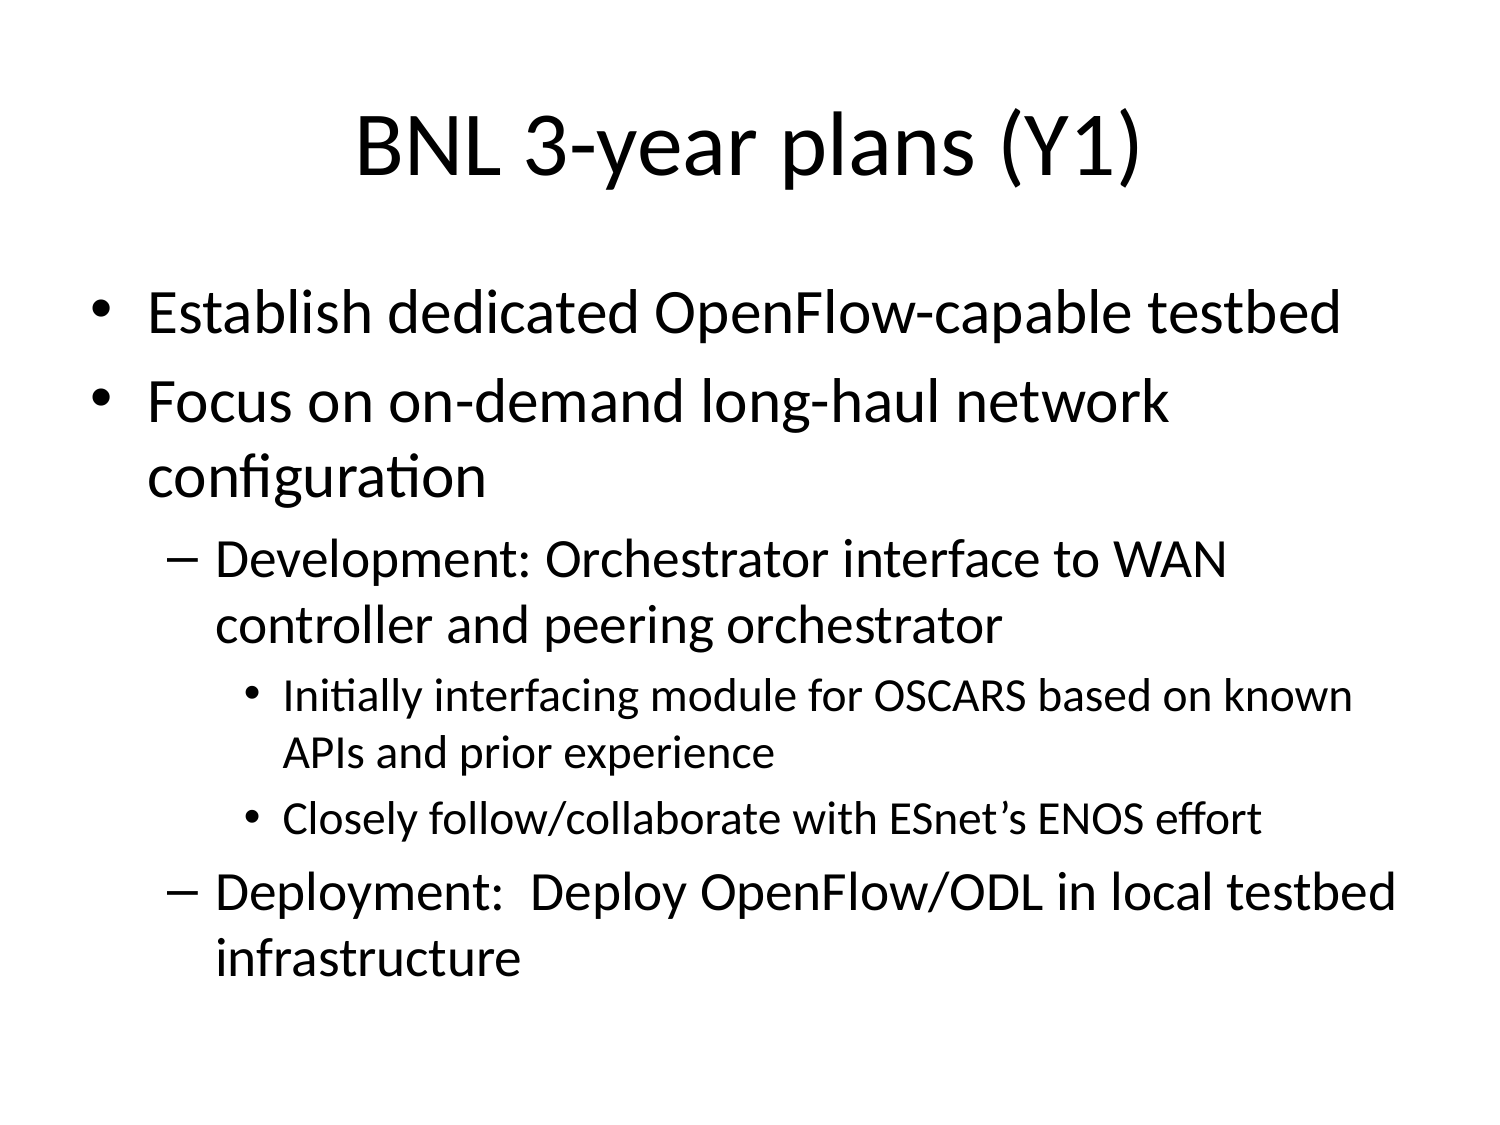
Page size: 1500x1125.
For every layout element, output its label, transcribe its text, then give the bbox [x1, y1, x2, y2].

title BNL 3-year plans (Y1) [75, 45, 1425, 233]
list Establish dedicated OpenFlow-capable testbed Focus on on-demand long-haul network configuration Development: Orchestrator interface to WAN controller and peering orchestrator Initially interfacing module for OSCARS based on known APIs and prior experience Closely follow/collaborate with ESnet’s ENOS effort Deployment: Deploy OpenFlow/ODL in local testbed infrastructure [75, 262, 1425, 1005]
